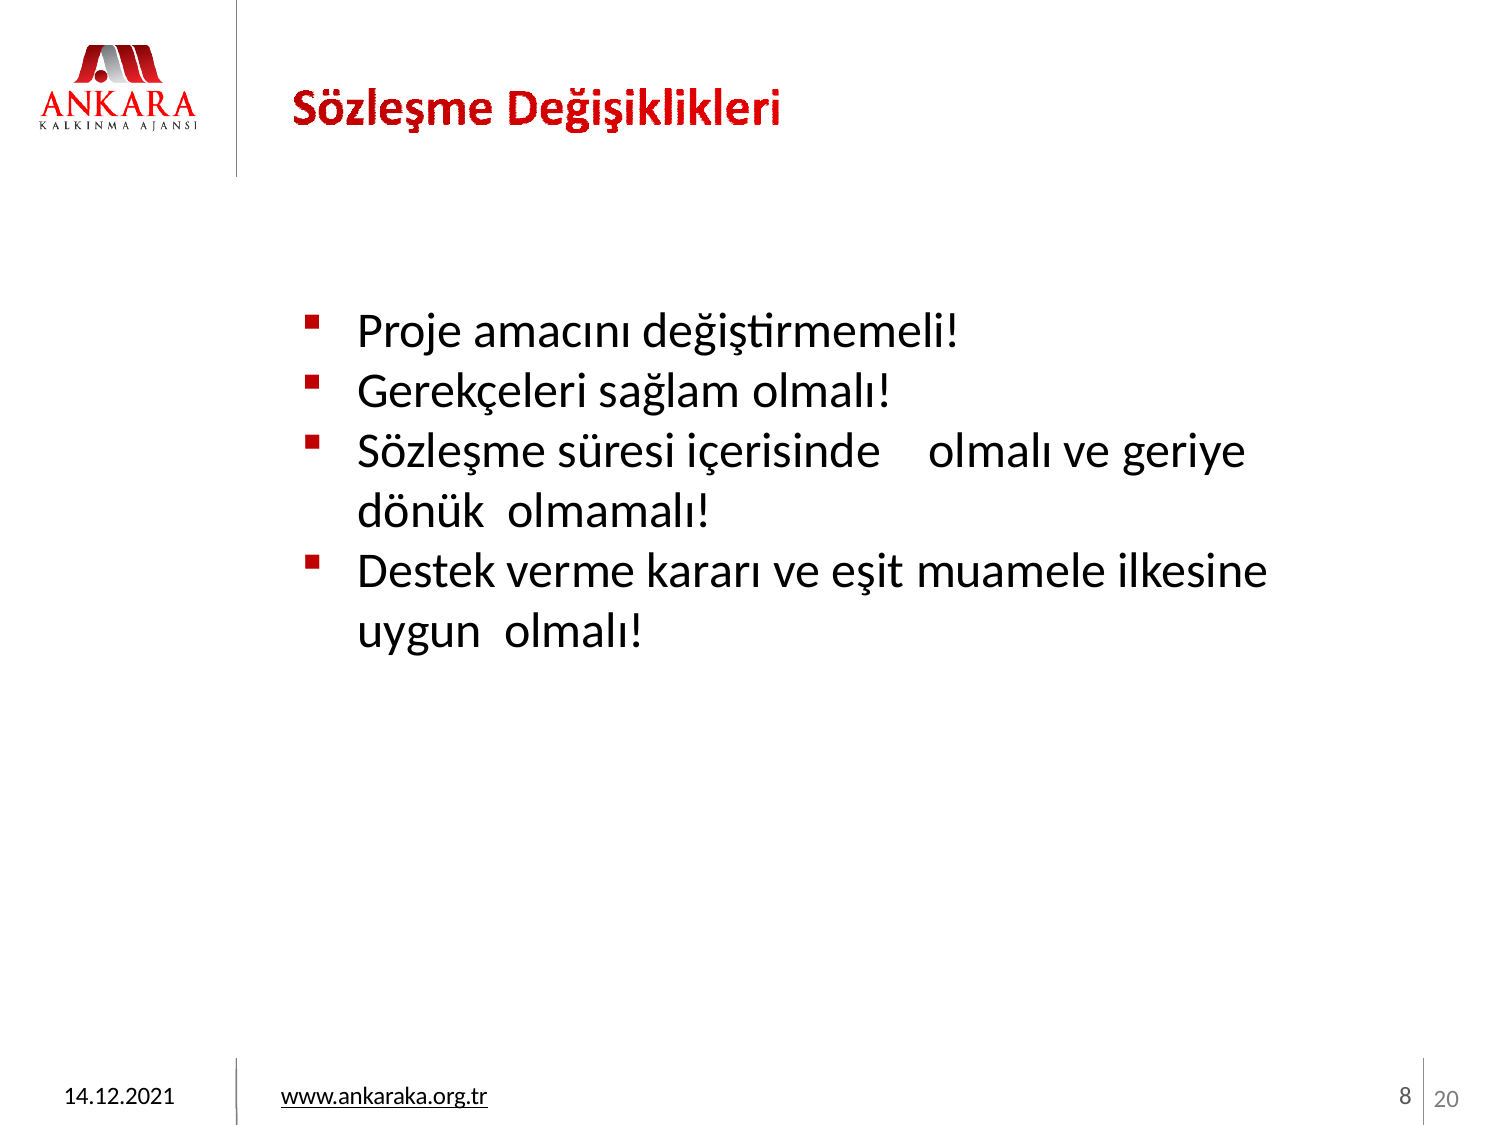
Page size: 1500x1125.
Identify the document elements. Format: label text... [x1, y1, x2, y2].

text_box Proje amacını değiştirmemeli! Gerekçeleri sağlam olmalı! Sözleşme süresi içerisinde olmalı ve geriye dönük olmamalı! Destek verme kararı ve eşit muamele ilkesine uygun olmalı! [299, 295, 1368, 658]
text_box 14.12.2021 [61, 1084, 186, 1110]
text_box www.ankaraka.org.tr [278, 1084, 495, 1111]
text_box 20 [1431, 1086, 1460, 1113]
text_box [294, 88, 779, 133]
slide_number 8 [1392, 1084, 1431, 1125]
picture [39, 45, 197, 132]
